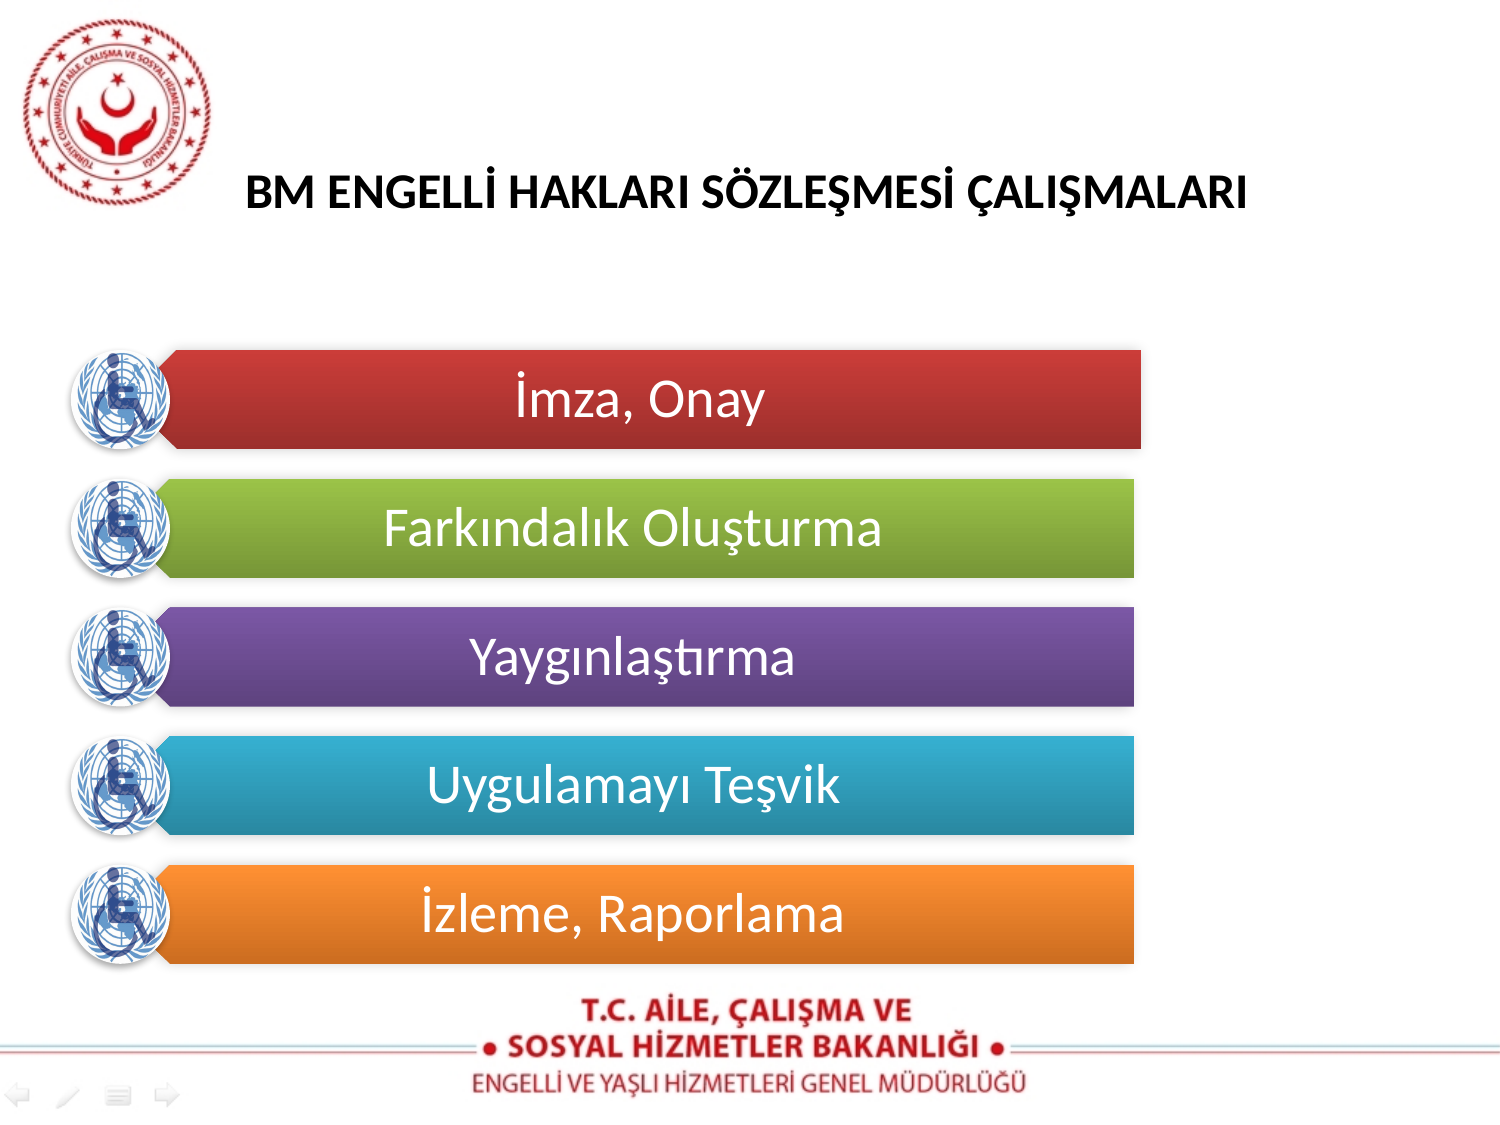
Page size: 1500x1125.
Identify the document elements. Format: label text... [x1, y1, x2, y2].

text_box BM ENGELLİ HAKLARI SÖZLEŞMESİ ÇALIŞMALARI [230, 151, 1473, 227]
picture [0, 0, 1500, 1125]
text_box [0, 349, 1365, 965]
